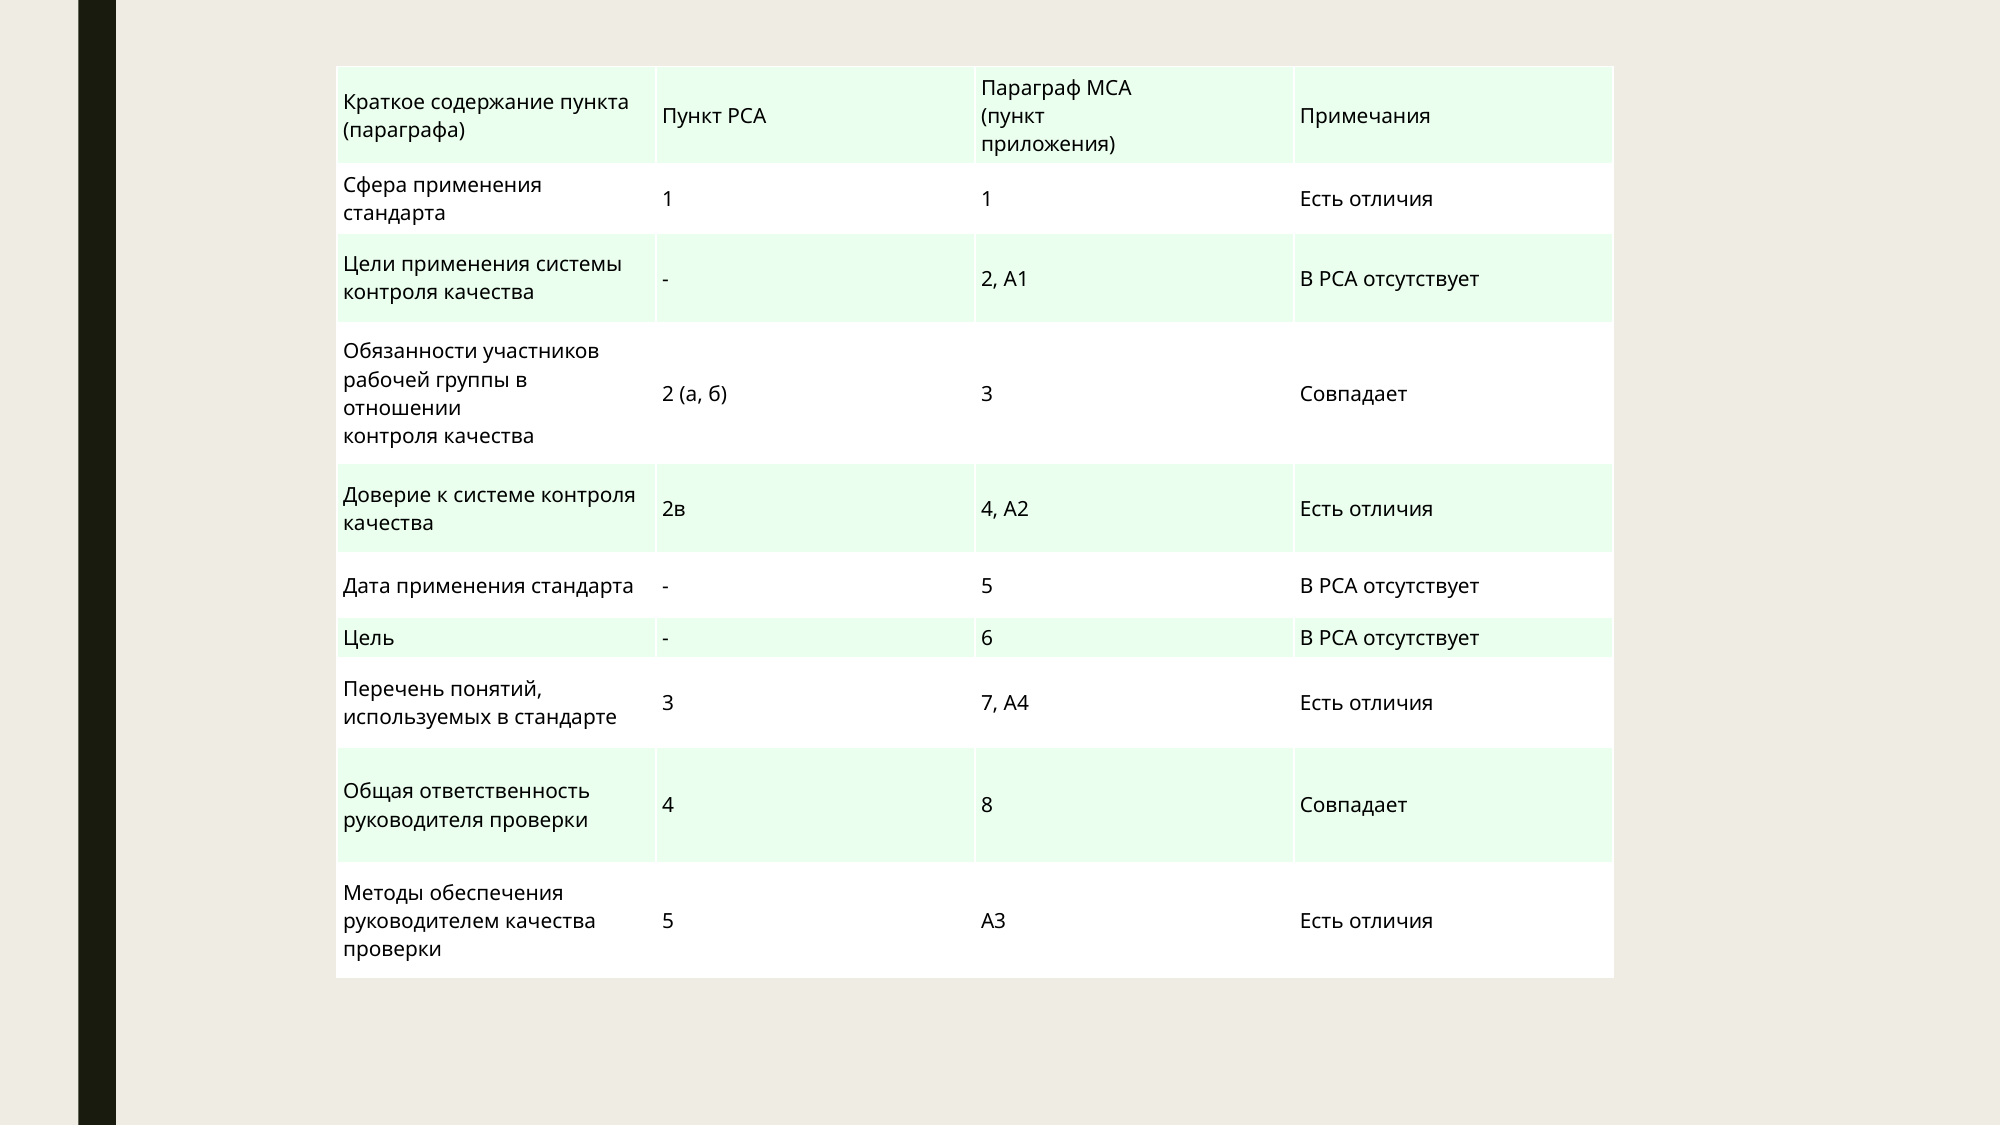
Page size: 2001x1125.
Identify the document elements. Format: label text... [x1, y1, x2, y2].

table_cell Цели применения системы контроля качества [338, 234, 655, 322]
table_cell Совпадает [1295, 748, 1612, 862]
table_cell Есть отличия [1295, 863, 1612, 977]
table_cell 5 [657, 863, 974, 977]
table_cell 1 [976, 165, 1293, 232]
table_cell - [657, 234, 974, 322]
table_cell В РСА отсутствует [1295, 554, 1612, 616]
table_cell В РСА отсутствует [1295, 618, 1612, 657]
table_cell A3 [976, 863, 1293, 977]
table_cell - [657, 618, 974, 657]
table_cell 1 [657, 165, 974, 232]
table_cell 3 [976, 323, 1293, 463]
table_cell 6 [976, 618, 1293, 657]
table_cell Есть отличия [1295, 658, 1612, 746]
table_cell Сфера применения стандарта [338, 165, 655, 232]
table_header Пункт РСА [657, 67, 974, 163]
table_cell 8 [976, 748, 1293, 862]
table_cell 2, A1 [976, 234, 1293, 322]
table_header Параграф МСА (пункт приложения) [976, 67, 1293, 163]
table_cell Обязанности участников рабочей группы в отношении контроля качества [338, 323, 655, 463]
table_cell 4, A2 [976, 464, 1293, 552]
table_cell 2 (а, б) [657, 323, 974, 463]
table_cell Есть отличия [1295, 464, 1612, 552]
table_cell Перечень понятий, используемых в стандарте [338, 658, 655, 746]
table_cell - [657, 554, 974, 616]
table_cell Дата применения стандарта [338, 554, 655, 616]
table_cell Общая ответственность руководителя проверки [338, 748, 655, 862]
table_cell 5 [976, 554, 1293, 616]
table_cell Методы обеспечения руководителем качества проверки [338, 863, 655, 977]
table_cell Цель [338, 618, 655, 657]
table_cell Доверие к системе контроля качества [338, 464, 655, 552]
table_header Краткое содержание пункта (параграфа) [338, 67, 655, 163]
table_cell Есть отличия [1295, 165, 1612, 232]
table_cell 3 [657, 658, 974, 746]
table_header Примечания [1295, 67, 1612, 163]
table_cell 2в [657, 464, 974, 552]
table_cell В РСА отсутствует [1295, 234, 1612, 322]
table_cell 7, A4 [976, 658, 1293, 746]
table_cell 4 [657, 748, 974, 862]
table_cell Совпадает [1295, 323, 1612, 463]
